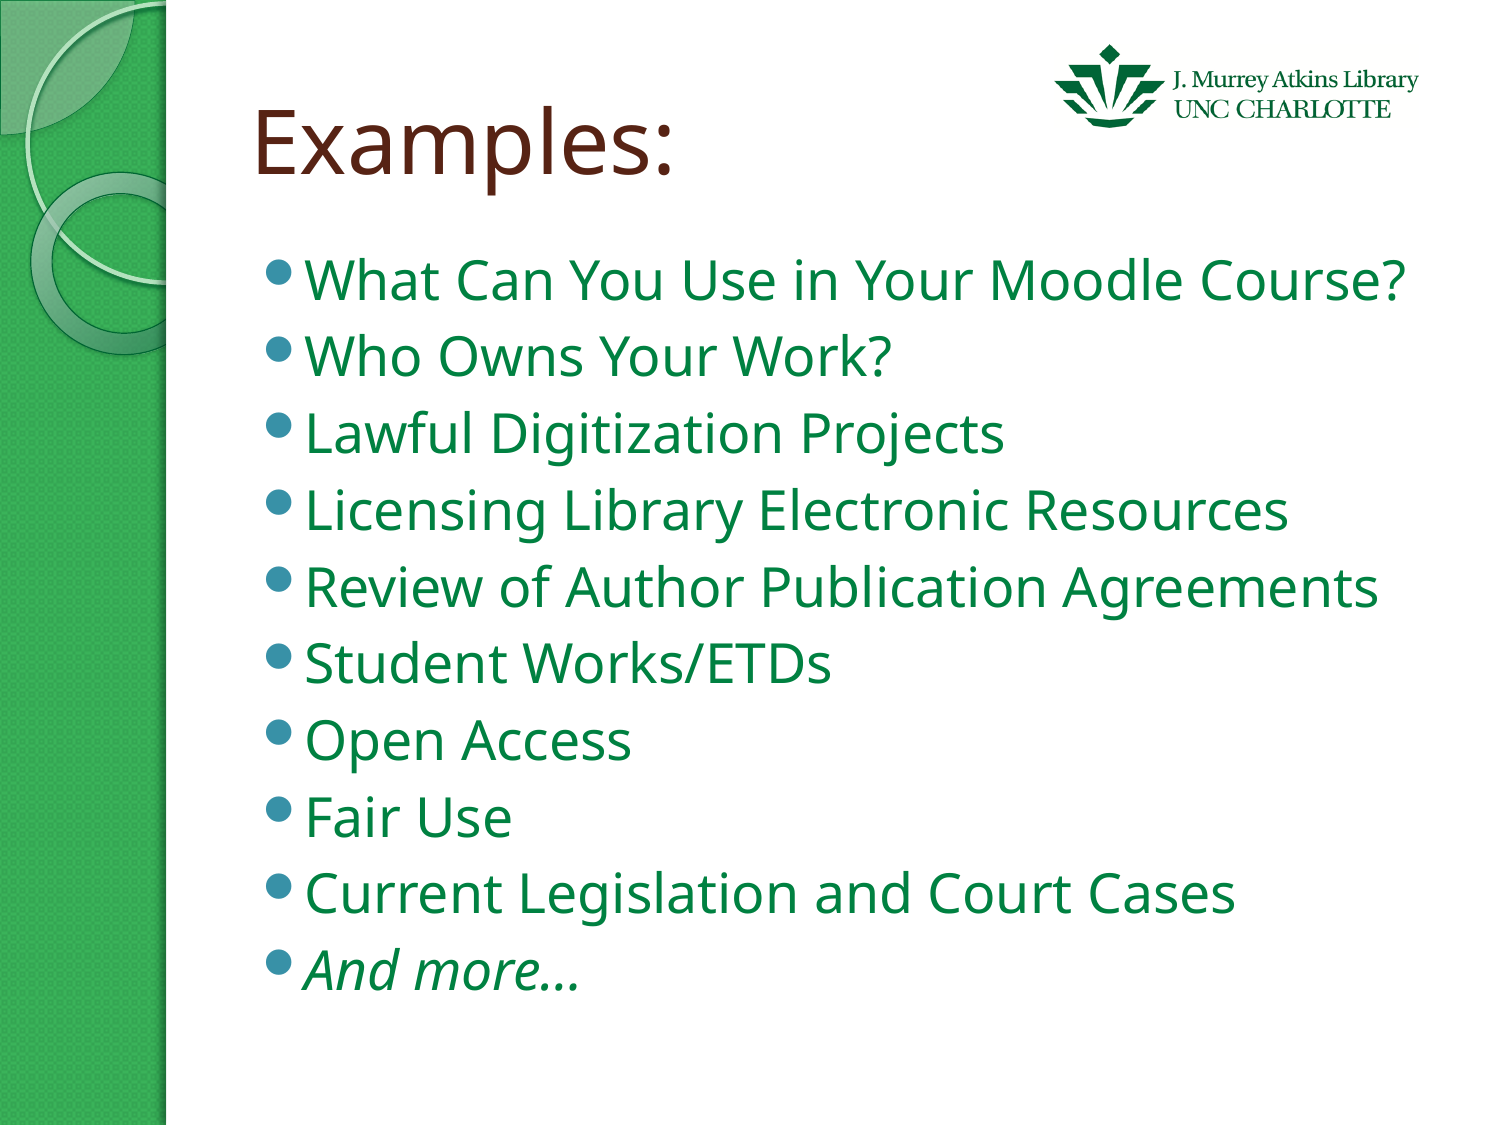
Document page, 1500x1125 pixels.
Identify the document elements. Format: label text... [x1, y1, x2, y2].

title Examples: [235, 45, 1466, 233]
list What Can You Use in Your Moodle Course? Who Owns Your Work? Lawful Digitization Projects Licensing Library Electronic Resources Review of Author Publication Agreements Student Works/ETDs Open Access Fair Use Current Legislation and Court Cases And more… [235, 237, 1466, 1025]
picture [1054, 44, 1420, 128]
